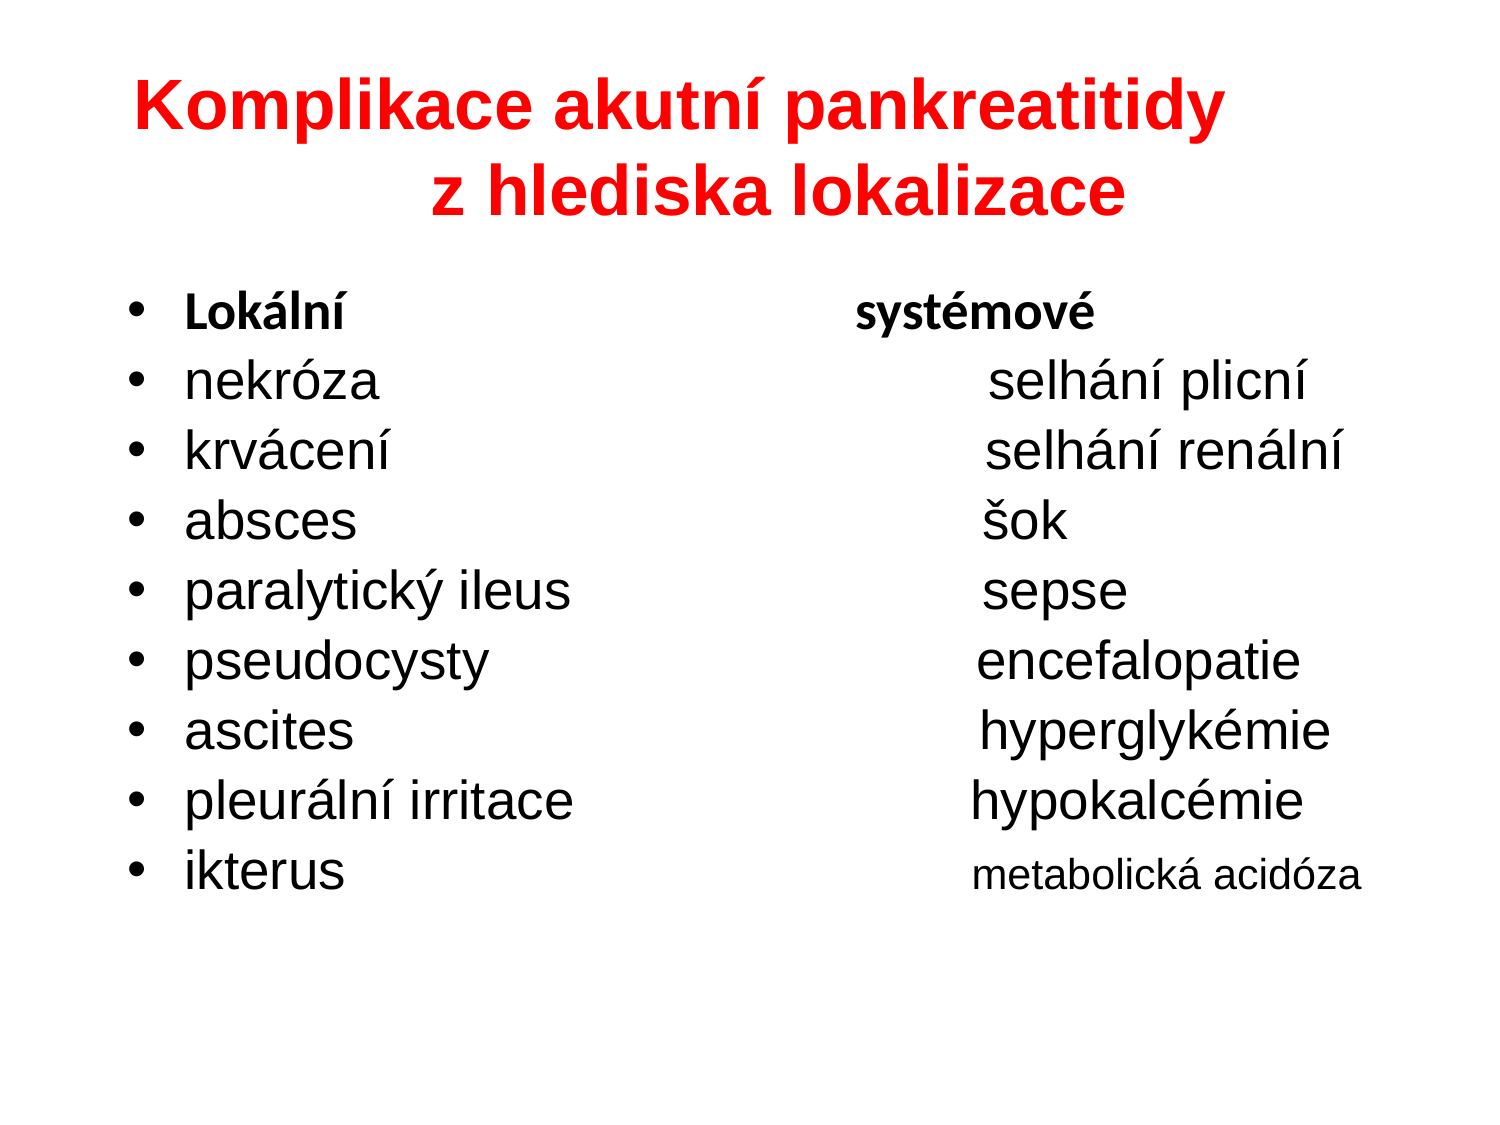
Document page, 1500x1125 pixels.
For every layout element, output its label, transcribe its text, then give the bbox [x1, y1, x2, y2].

list Lokální systémové nekróza selhání plicní krvácení selhání renální absces šok paralytický ileus sepse pseudocysty encefalopatie ascites hyperglykémie pleurální irritace hypokalcémie ikterus metabolická acidóza [112, 275, 1388, 950]
title Komplikace akutní pankreatitidy z hlediska lokalizace [112, 50, 1388, 238]
